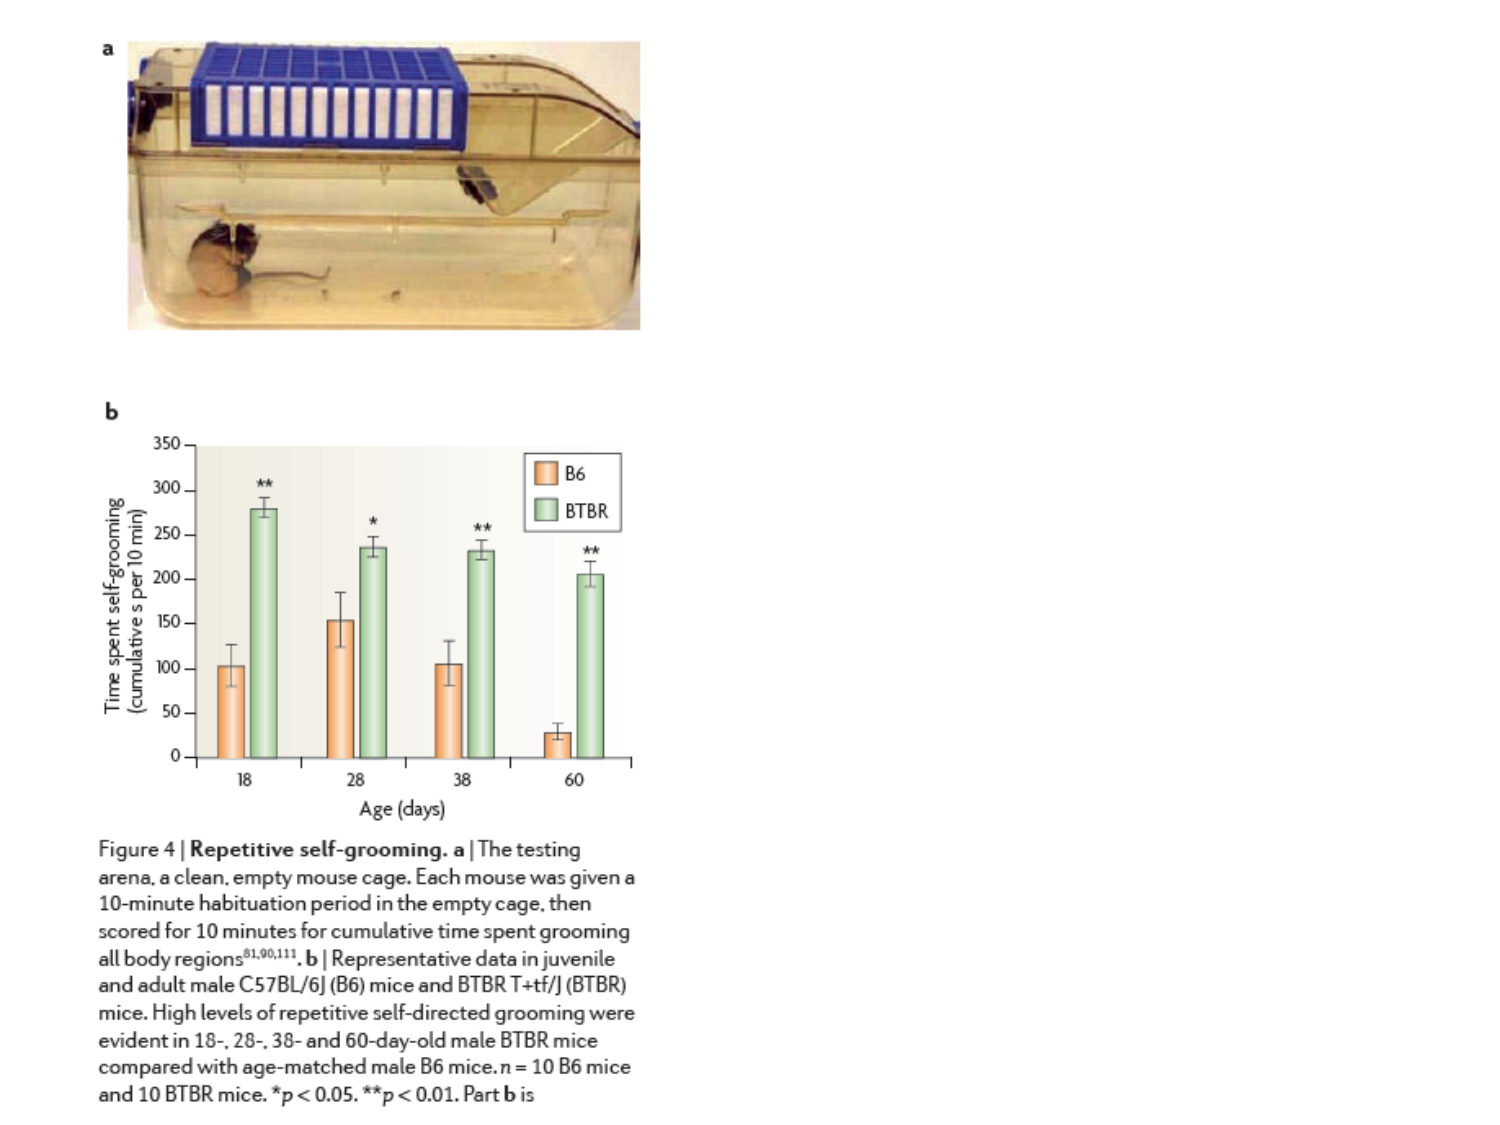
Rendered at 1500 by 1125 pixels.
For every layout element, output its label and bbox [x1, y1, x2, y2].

picture [64, 15, 652, 1110]
